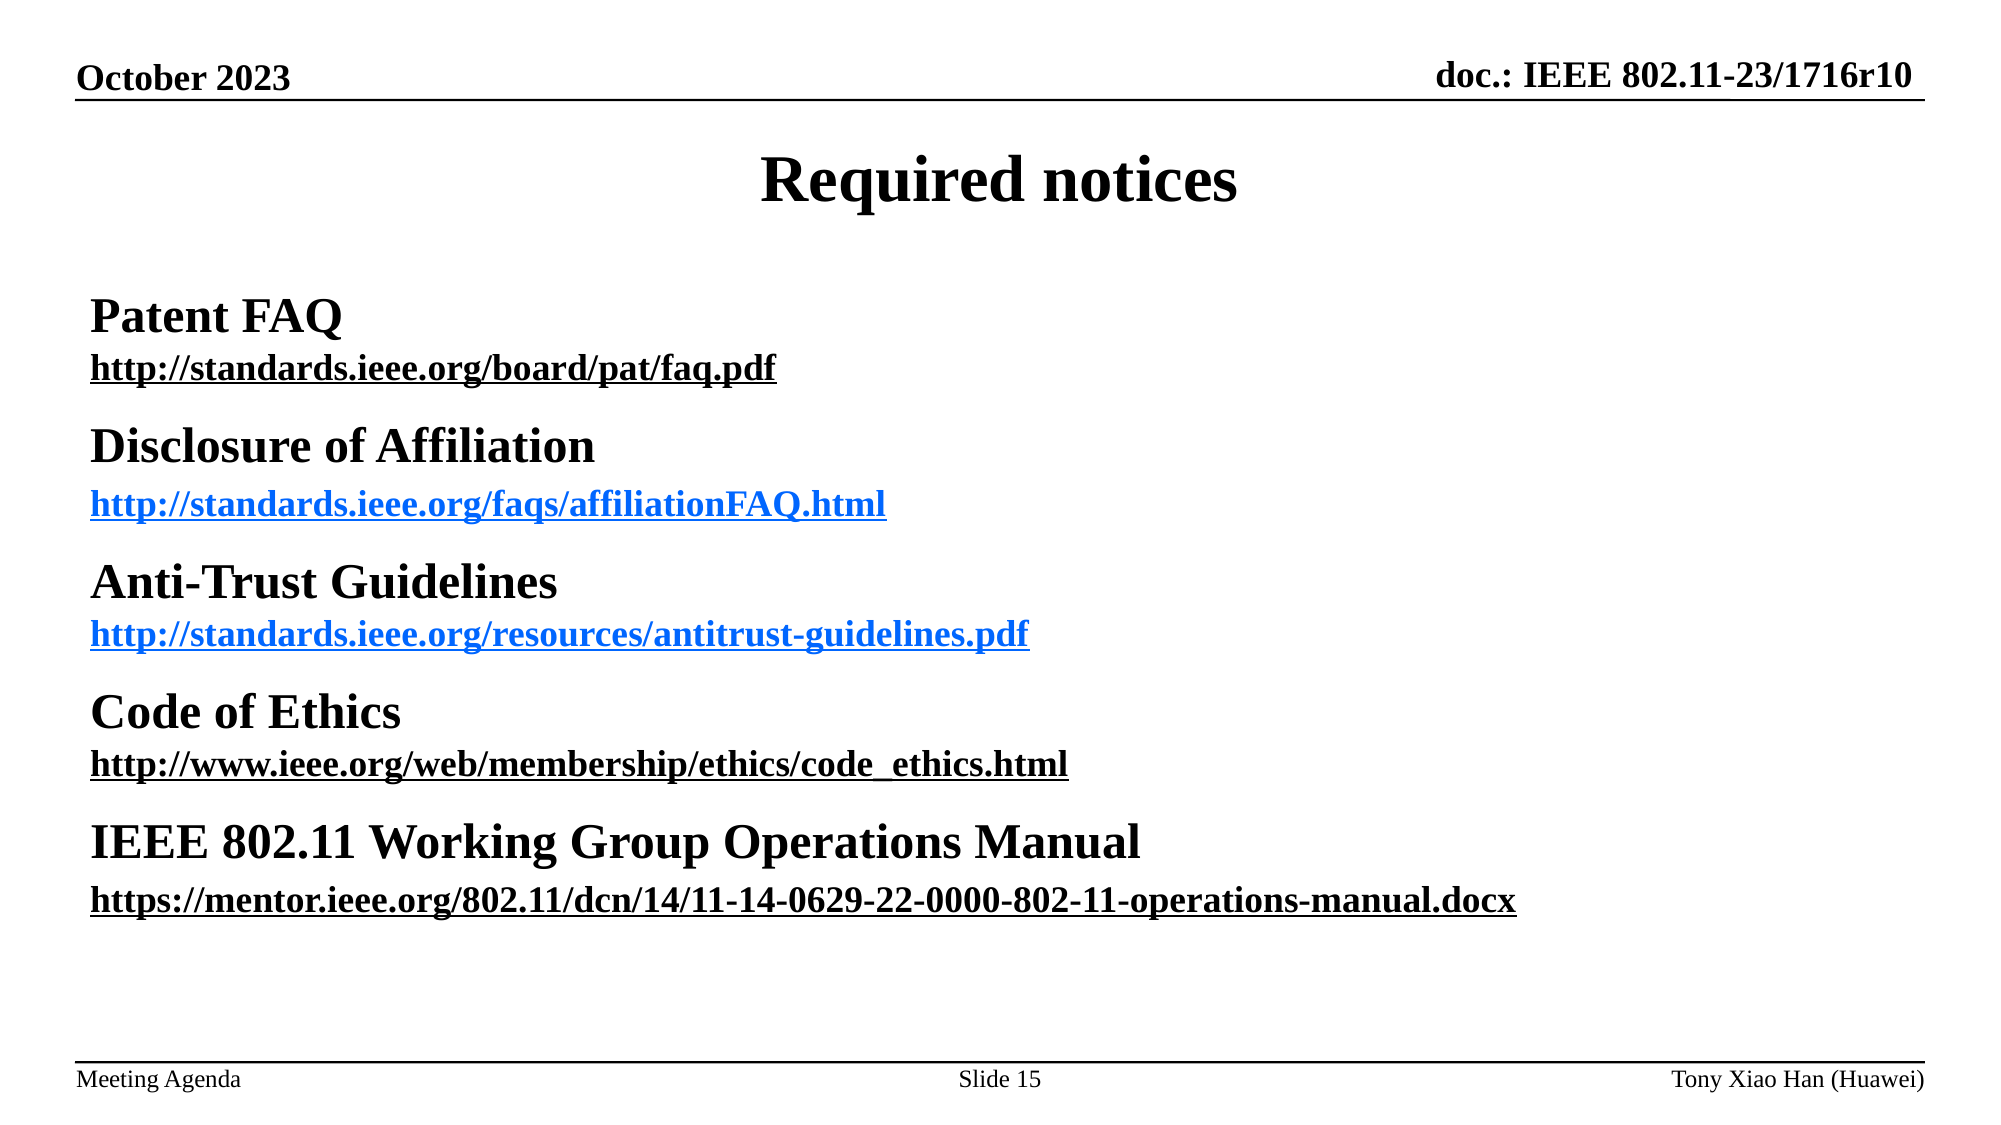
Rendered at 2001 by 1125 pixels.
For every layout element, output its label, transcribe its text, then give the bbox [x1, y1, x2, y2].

text_box Patent FAQ http://standards.ieee.org/board/pat/faq.pdf Disclosure of Affiliation http://standards.ieee.org/faqs/affiliationFAQ.html Anti-Trust Guidelines http://standards.ieee.org/resources/antitrust-guidelines.pdf Code of Ethics http://www.ieee.org/web/membership/ethics/code_ethics.html IEEE 802.11 Working Group Operations Manual https://mentor.ieee.org/802.11/dcn/14/11-14-0629-22-0000-802-11-operations-manual.docx [75, 275, 1925, 1050]
text_box Required notices [362, 87, 1638, 263]
